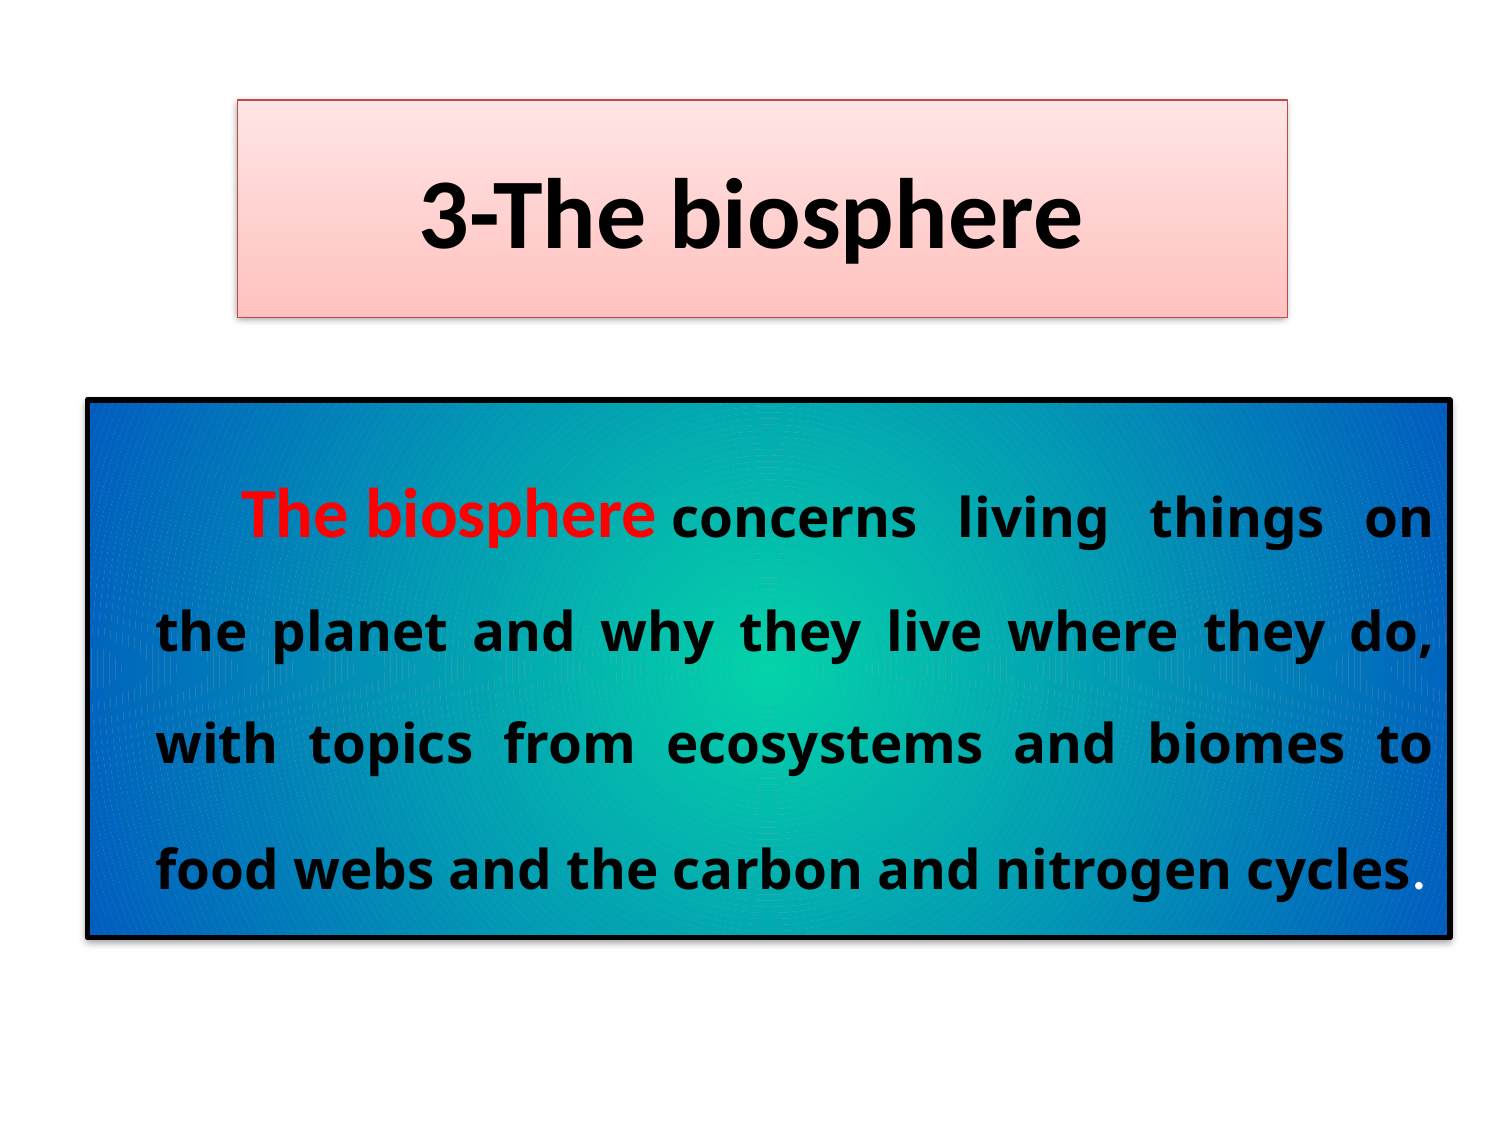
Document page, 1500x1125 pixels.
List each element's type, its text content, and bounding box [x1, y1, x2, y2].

list The biosphere concerns living things on the planet and why they live where they do, with topics from ecosystems and biomes to food webs and the carbon and nitrogen cycles. [87, 399, 1451, 938]
title 3-The biosphere [237, 99, 1288, 318]
